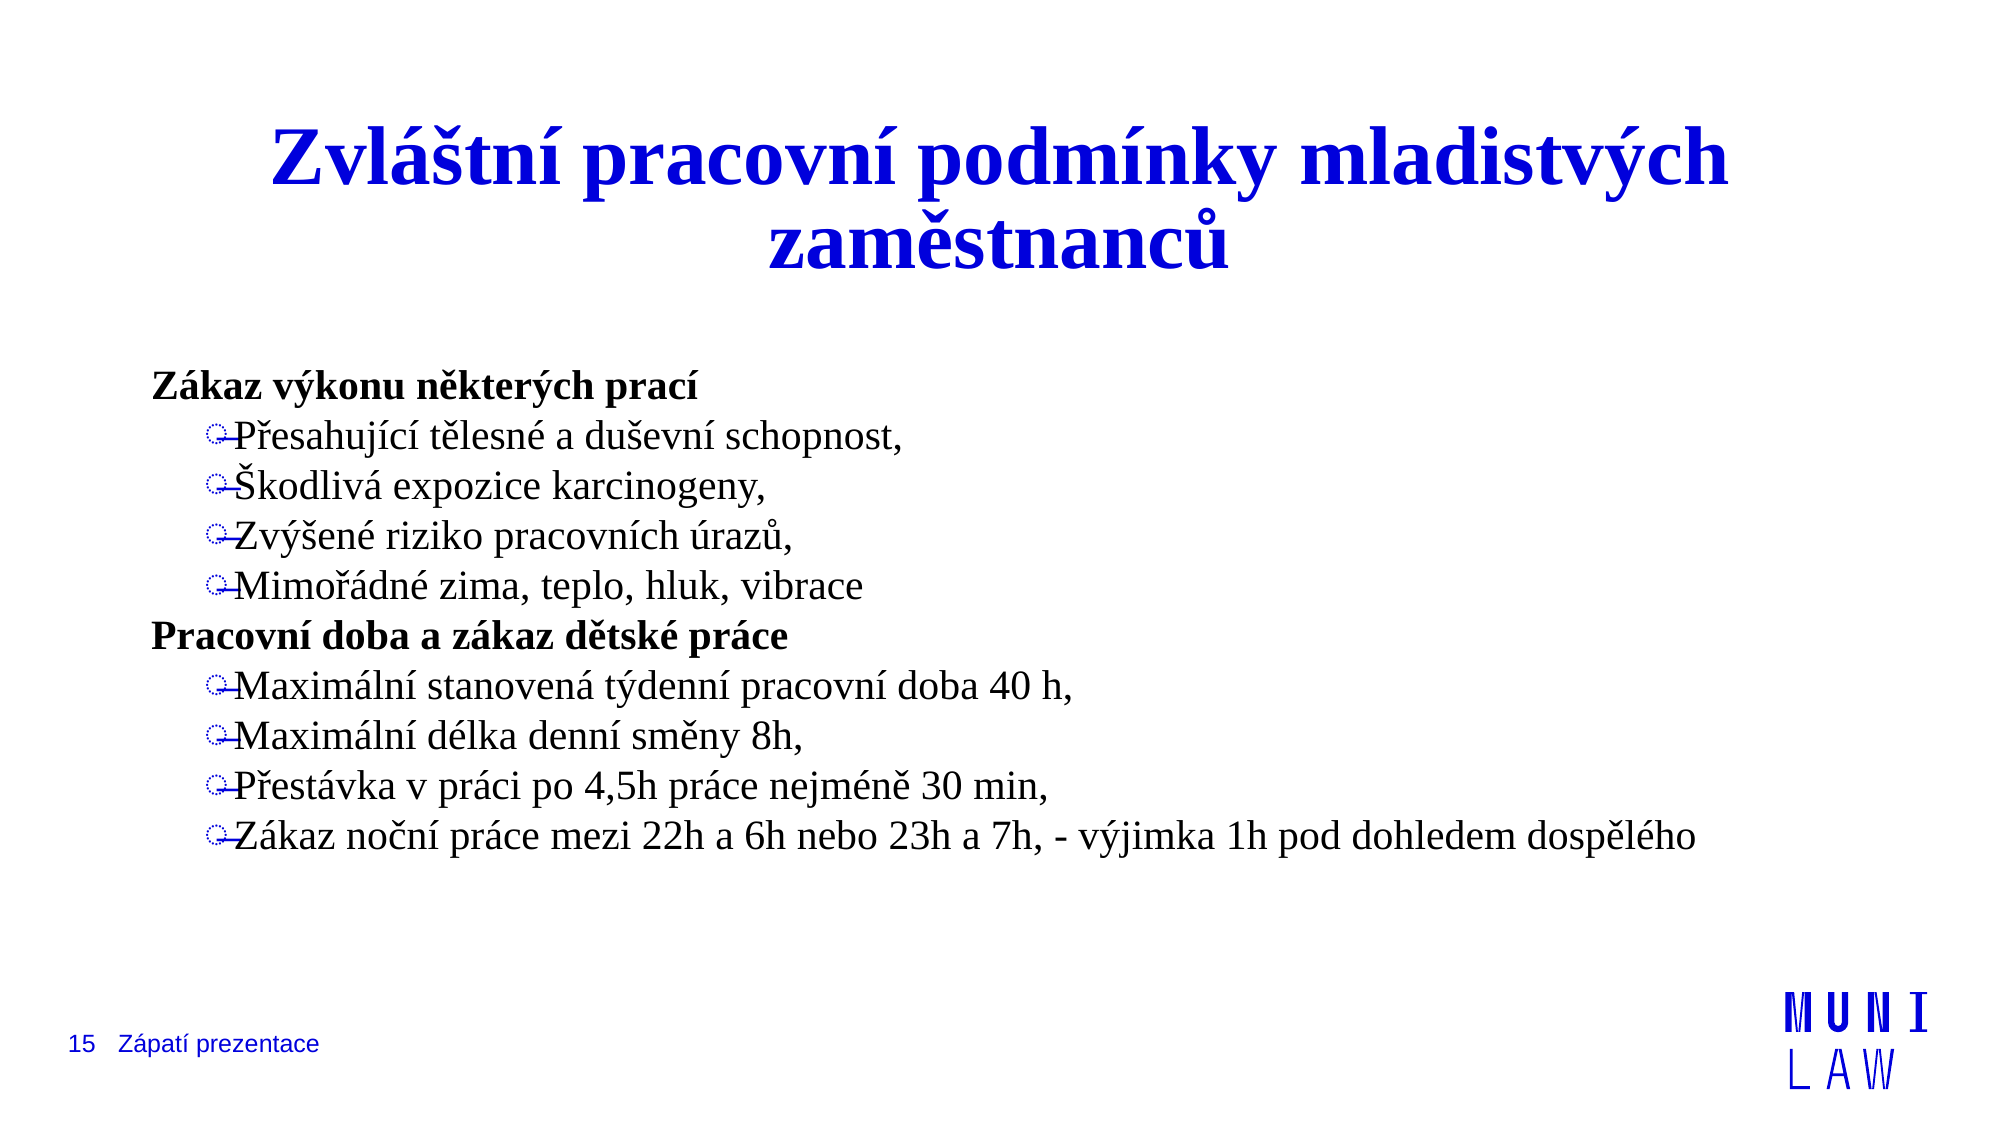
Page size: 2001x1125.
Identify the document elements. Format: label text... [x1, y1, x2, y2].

slide_number 15 [67, 1021, 110, 1063]
list Zákaz výkonu některých prací Přesahující tělesné a duševní schopnost, Škodlivá expozice karcinogeny, Zvýšené riziko pracovních úrazů, Mimořádné zima, teplo, hluk, vibrace Pracovní doba a zákaz dětské práce Maximální stanovená týdenní pracovní doba 40 h, Maximální délka denní směny 8h, Přestávka v práci po 4,5h práce nejméně 30 min, Zákaz noční práce mezi 22h a 6h nebo 23h a 7h, - výjimka 1h pod dohledem dospělého [151, 357, 1949, 1102]
footer Zápatí prezentace [118, 1021, 151, 1063]
title Zvláštní pracovní podmínky mladistvých zaměstnanců [118, 118, 1883, 193]
